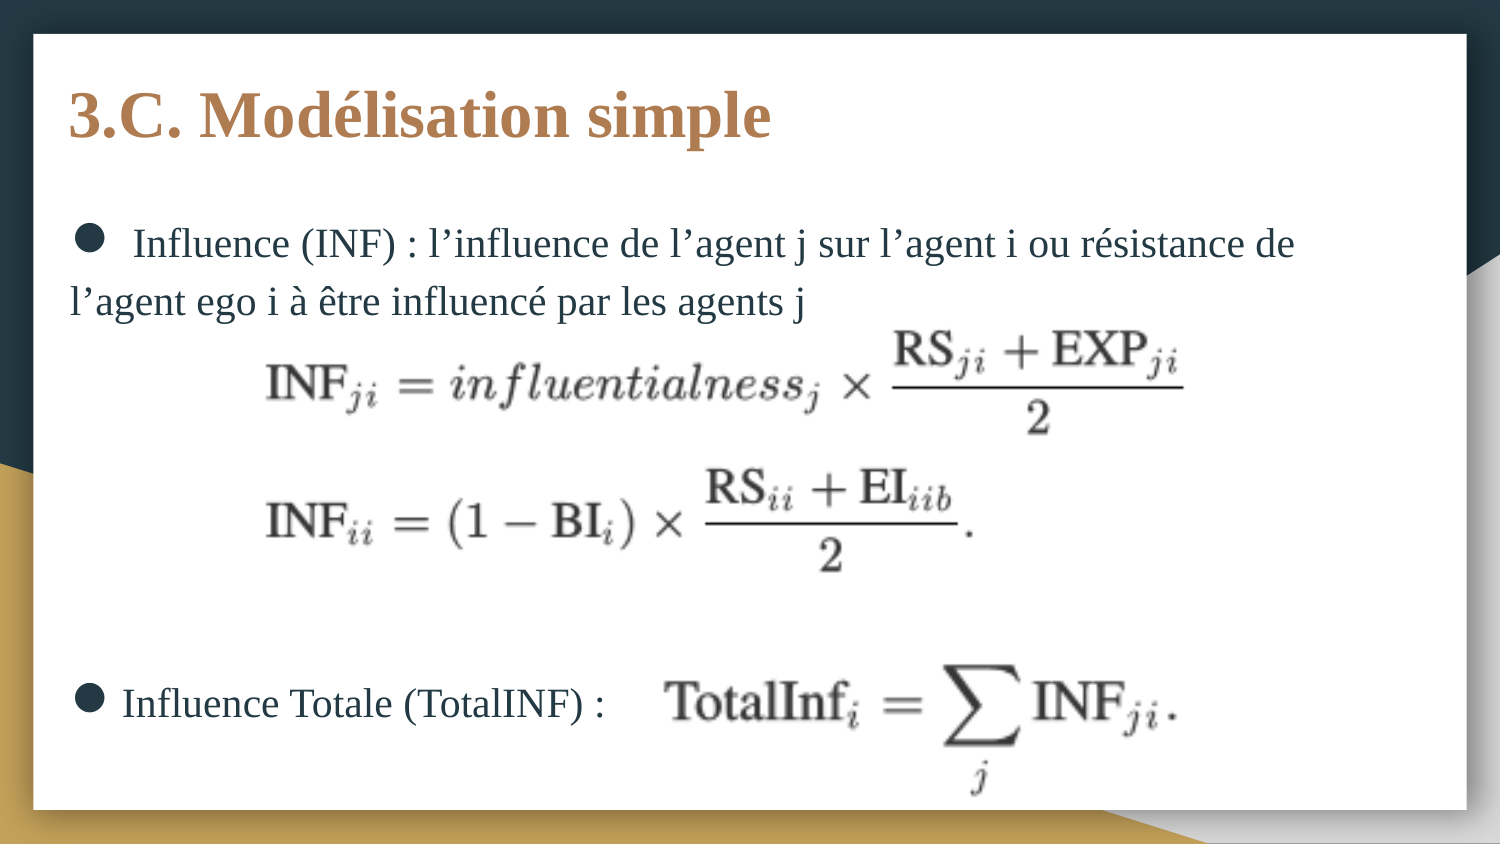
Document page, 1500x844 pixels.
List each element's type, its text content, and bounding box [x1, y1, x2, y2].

title 3.C. Modélisation simple [52, 55, 1434, 213]
list Influence (INF) : l’influence de l’agent j sur l’agent i ou résistance de l’agent ego i à être influencé par les agents j Influence Totale (TotalINF) : [54, 192, 1436, 793]
picture [631, 637, 1446, 801]
picture [206, 327, 1223, 573]
